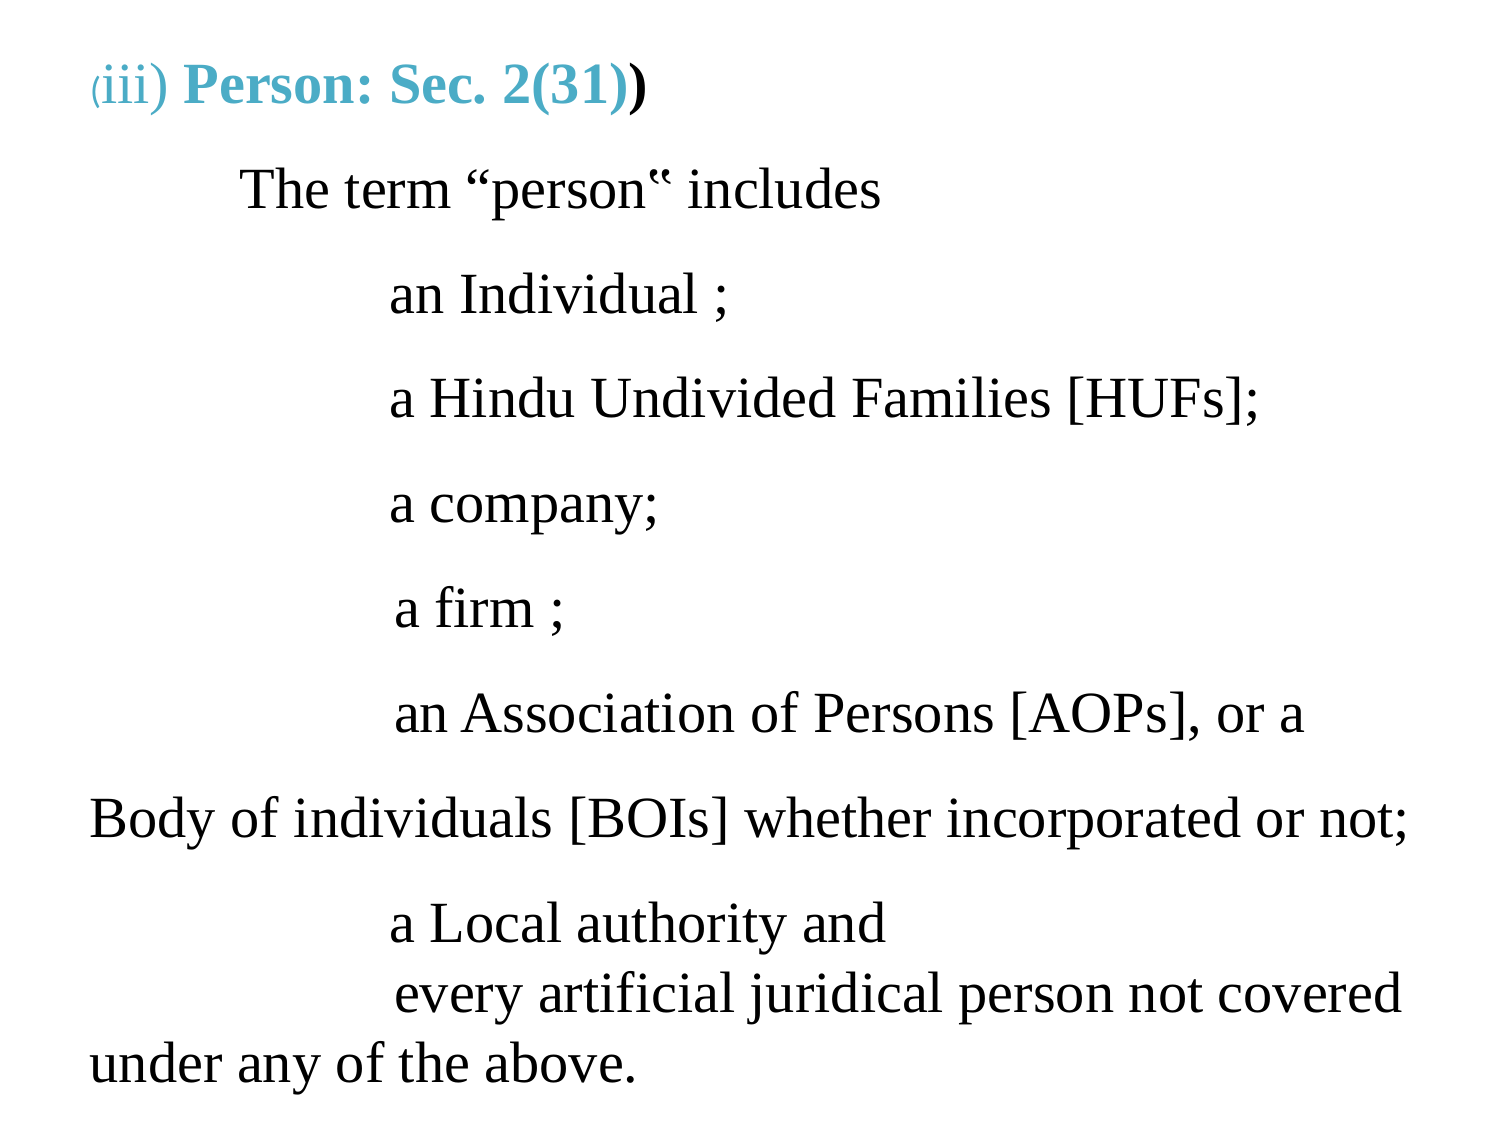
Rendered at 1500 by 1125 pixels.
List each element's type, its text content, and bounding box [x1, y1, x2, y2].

text_box (iii) Person: Sec. 2(31)) The term “person‟ includes an Individual ; a Hindu Undivided Families [HUFs]; a company; a firm ; an Association of Persons [AOPs], or a Body of individuals [BOIs] whether incorporated or not; a Local authority and every artificial juridical person not covered under any of the above. [75, 37, 1450, 1125]
